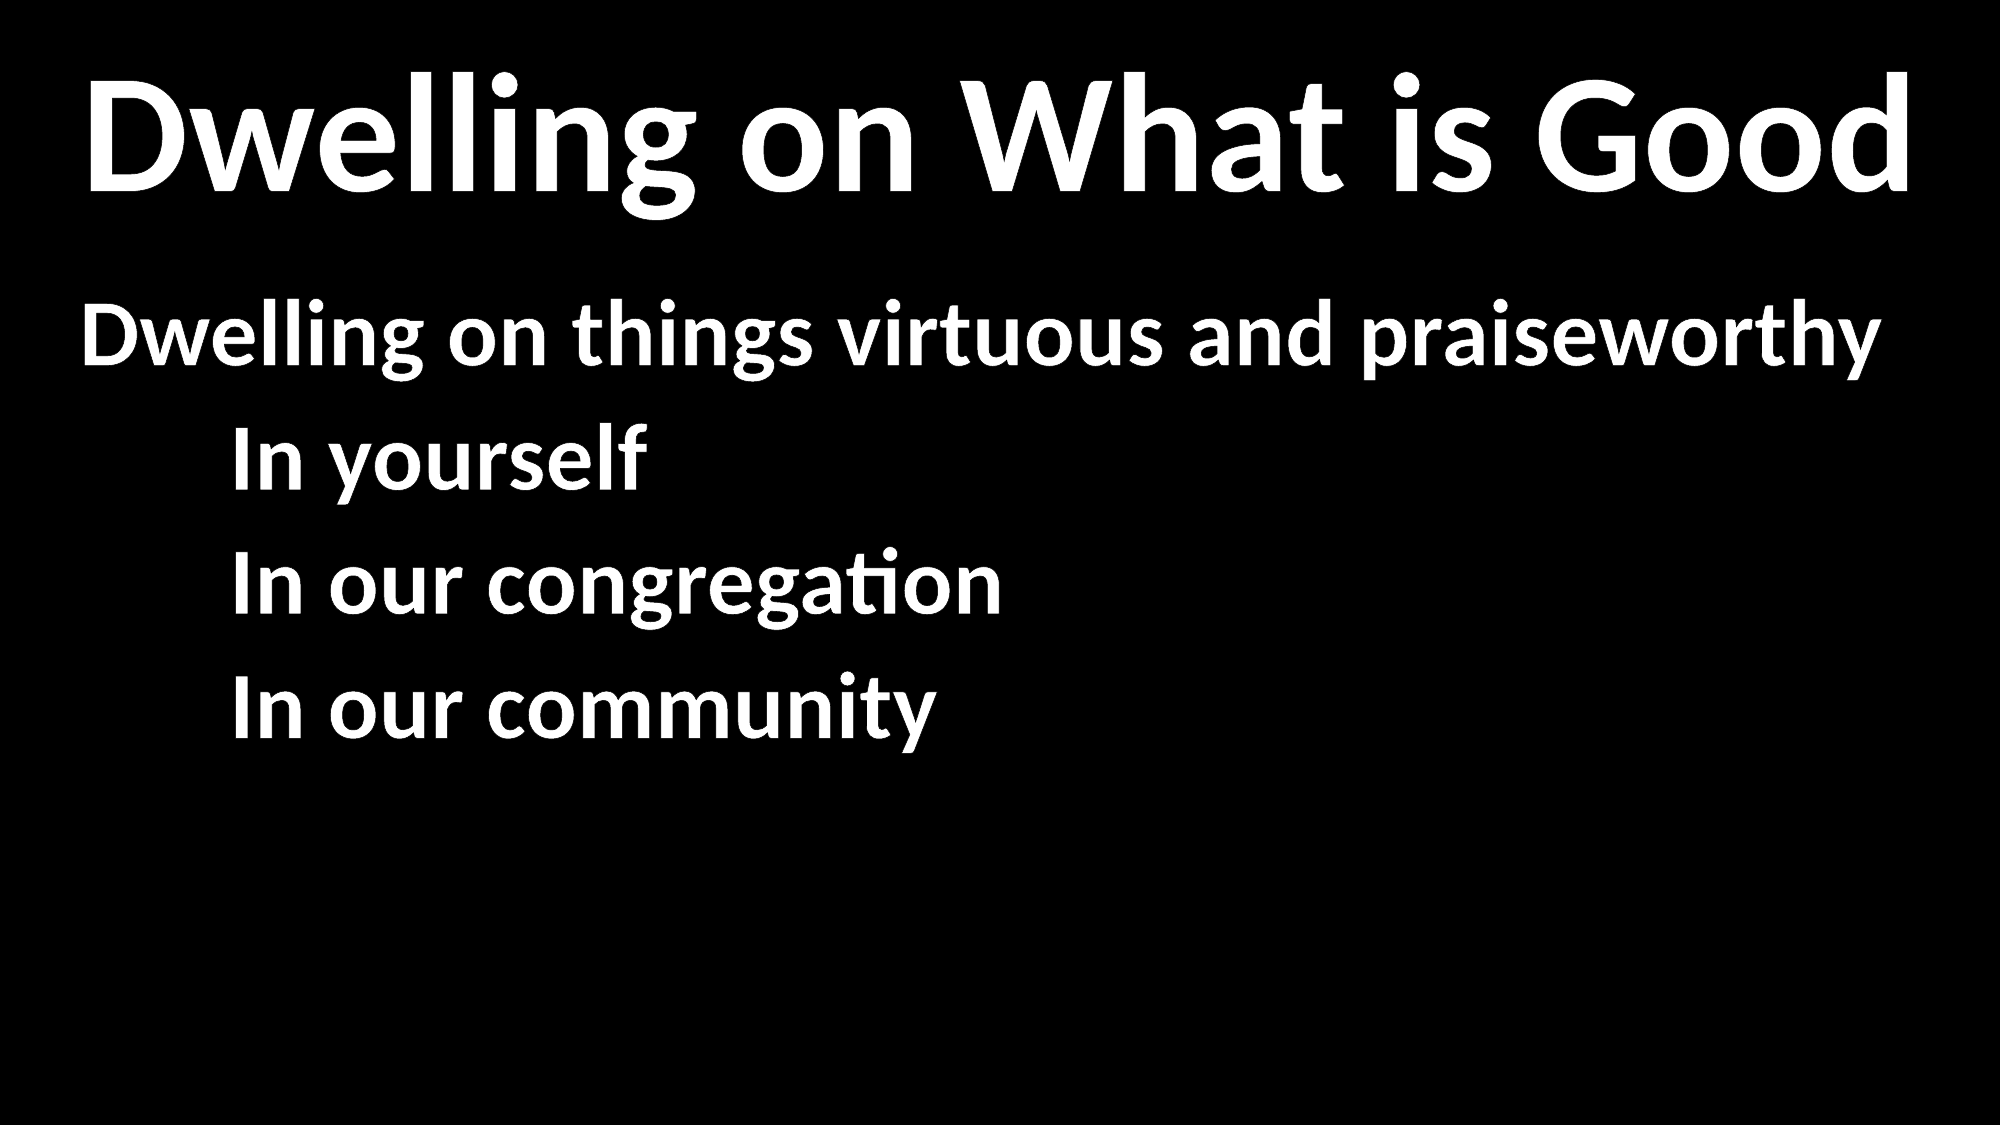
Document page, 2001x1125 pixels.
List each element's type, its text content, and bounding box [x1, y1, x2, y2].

title Dwelling on What is Good [0, 34, 2000, 238]
list Dwelling on things virtuous and praiseworthy In yourself In our congregation In our community [64, 275, 1963, 1081]
